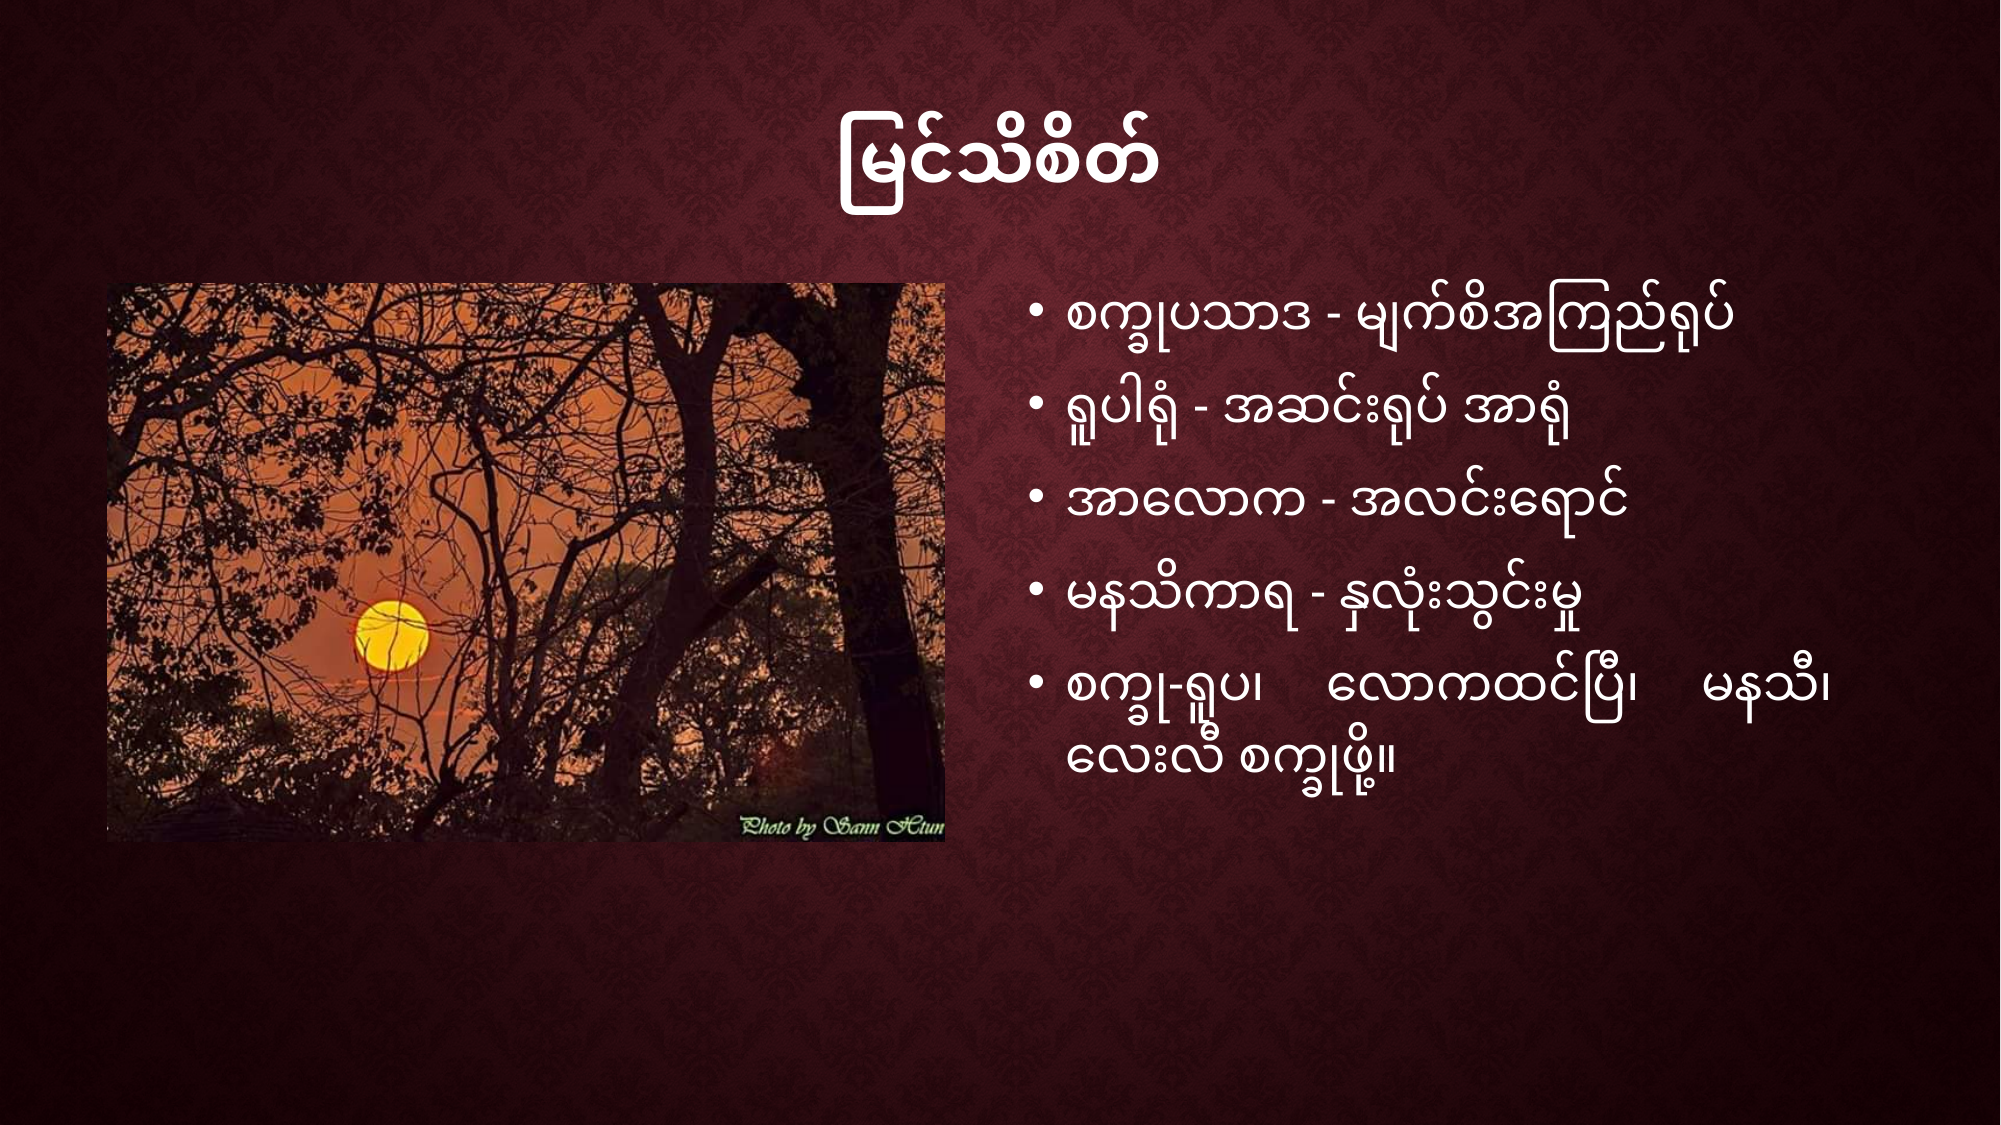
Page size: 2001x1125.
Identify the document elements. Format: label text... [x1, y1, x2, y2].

list စက္ခုပသာဒ - မျက်စိအကြည်ရုပ် ရူပါရုံ - အဆင်းရုပ် အာရုံ အာလောက - အလင်းရောင် မနသိကာရ - နှလုံးသွင်းမှု စက္ခု-ရူပ၊ လောကထင်ပြီ၊ မနသီ၊ လေးလီ စက္ခုဖို့။ [1012, 260, 1849, 950]
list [106, 282, 946, 843]
title မြင်သိစိတ် [149, 99, 1849, 219]
